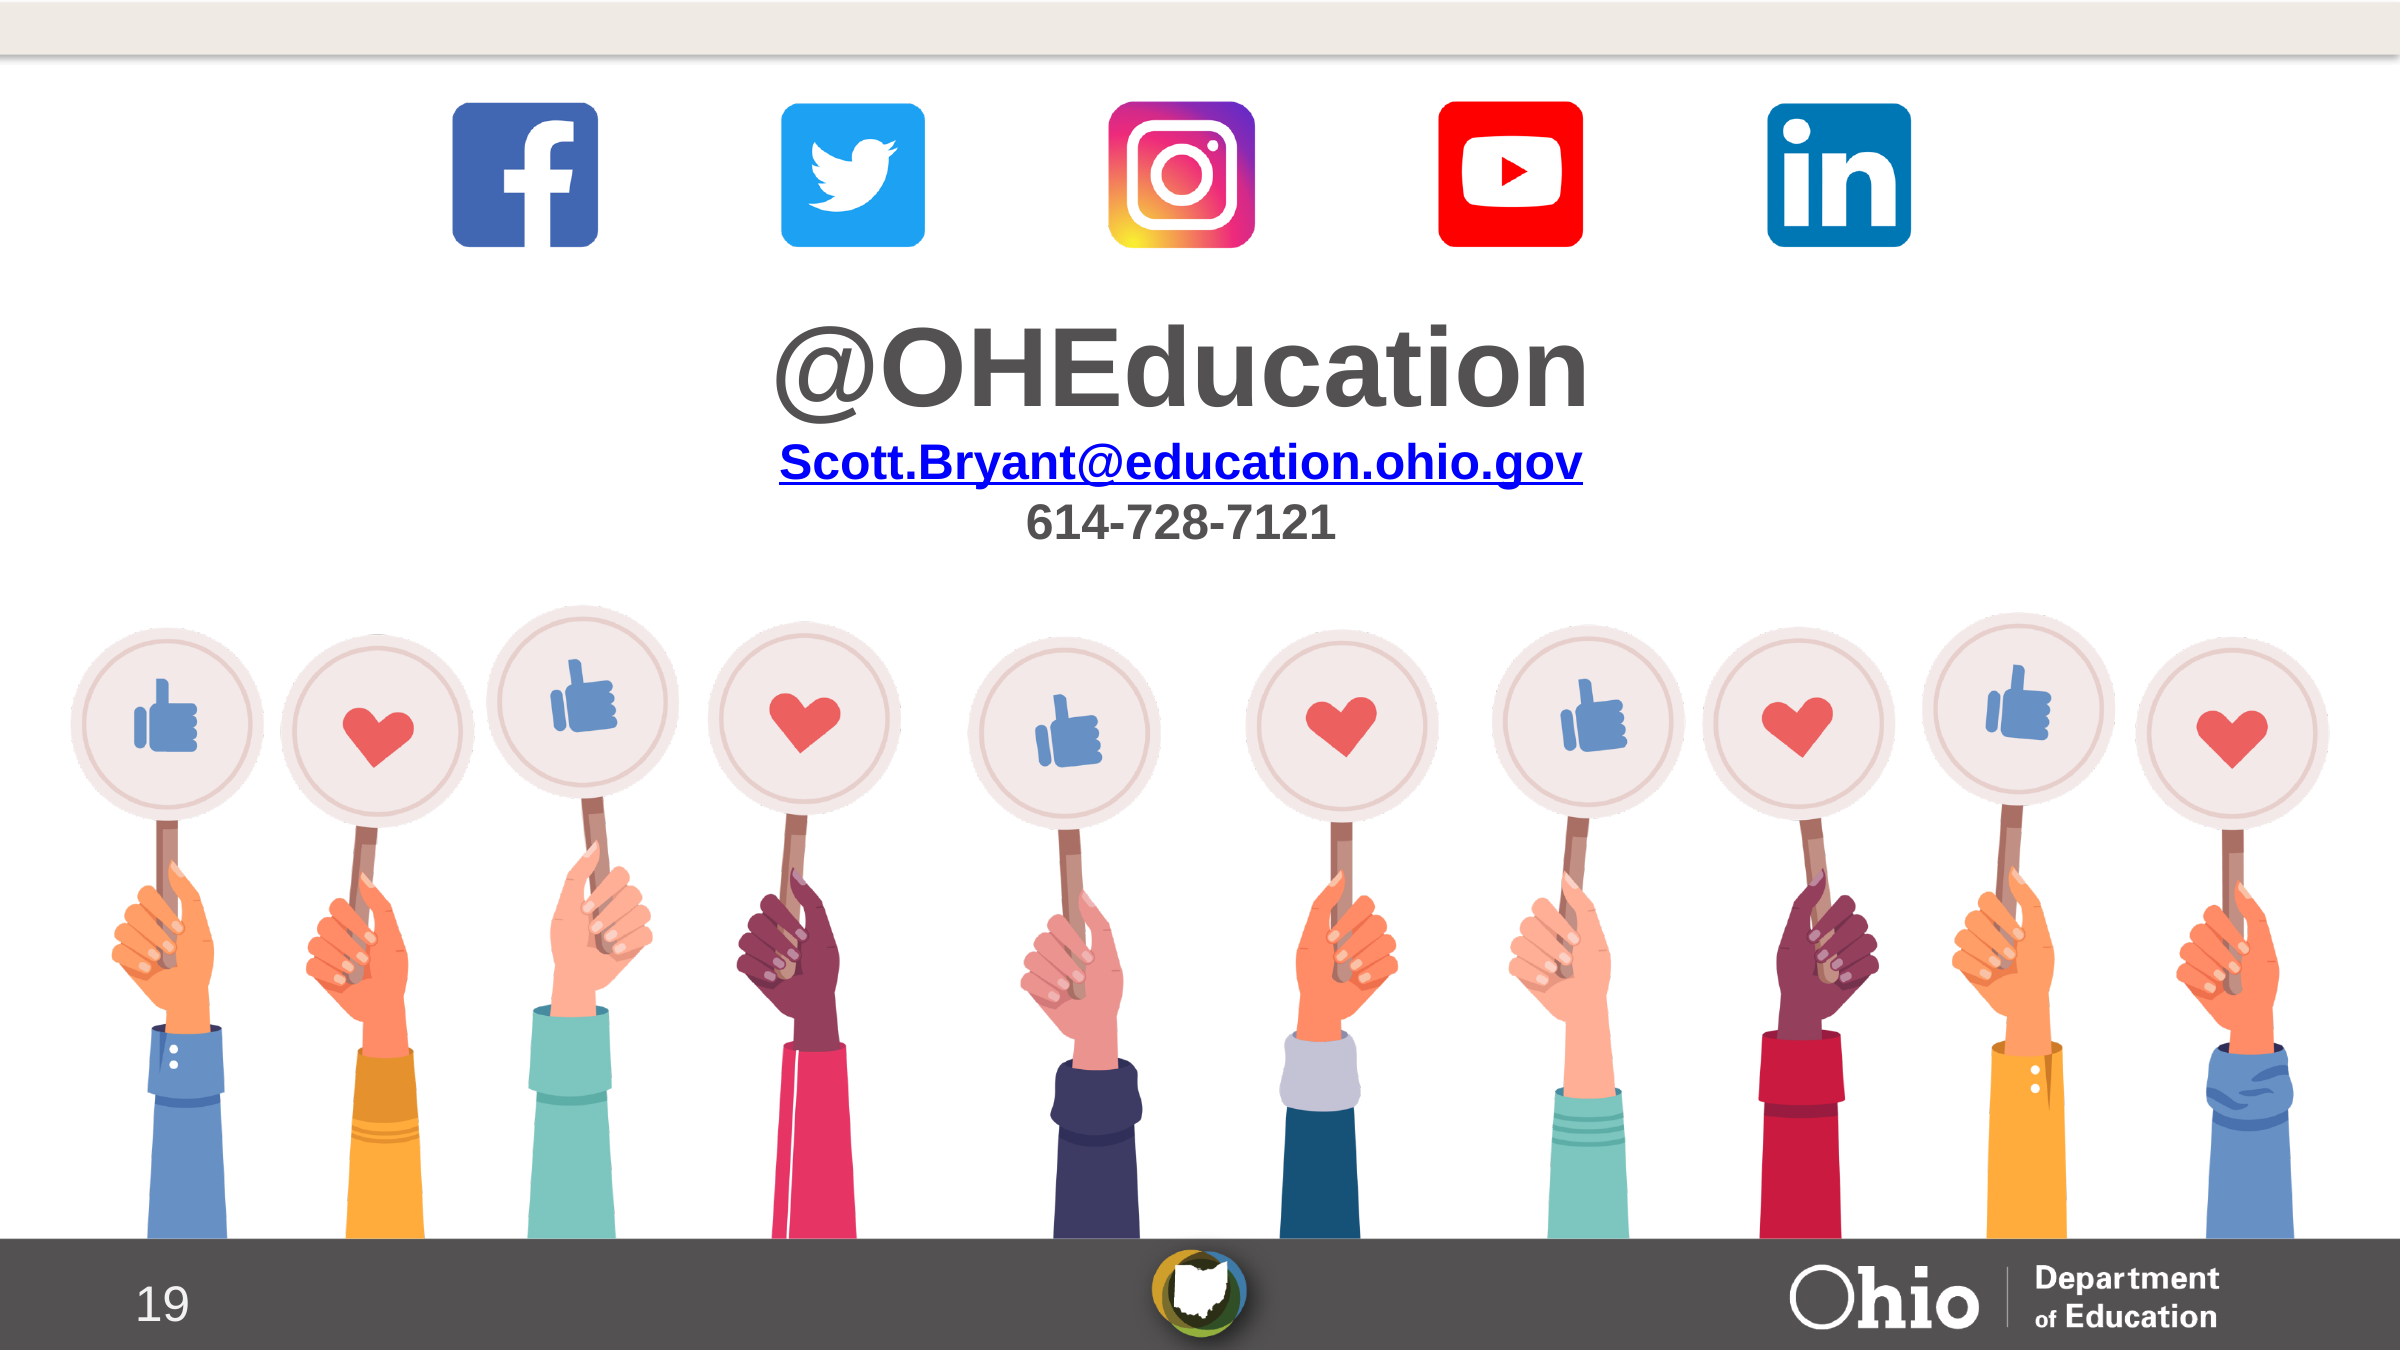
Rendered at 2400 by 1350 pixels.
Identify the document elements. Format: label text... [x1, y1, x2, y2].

picture [1432, 96, 1588, 252]
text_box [0, 60, 2392, 382]
picture [447, 97, 603, 253]
picture [775, 97, 930, 252]
title @OHEducation Scott.Bryant@education.ohio.gov 614-728-7121 [101, 393, 2262, 469]
picture [0, 55, 2400, 1350]
picture [1102, 96, 1260, 254]
text_box [0, 2, 2400, 55]
picture [1761, 97, 1916, 252]
